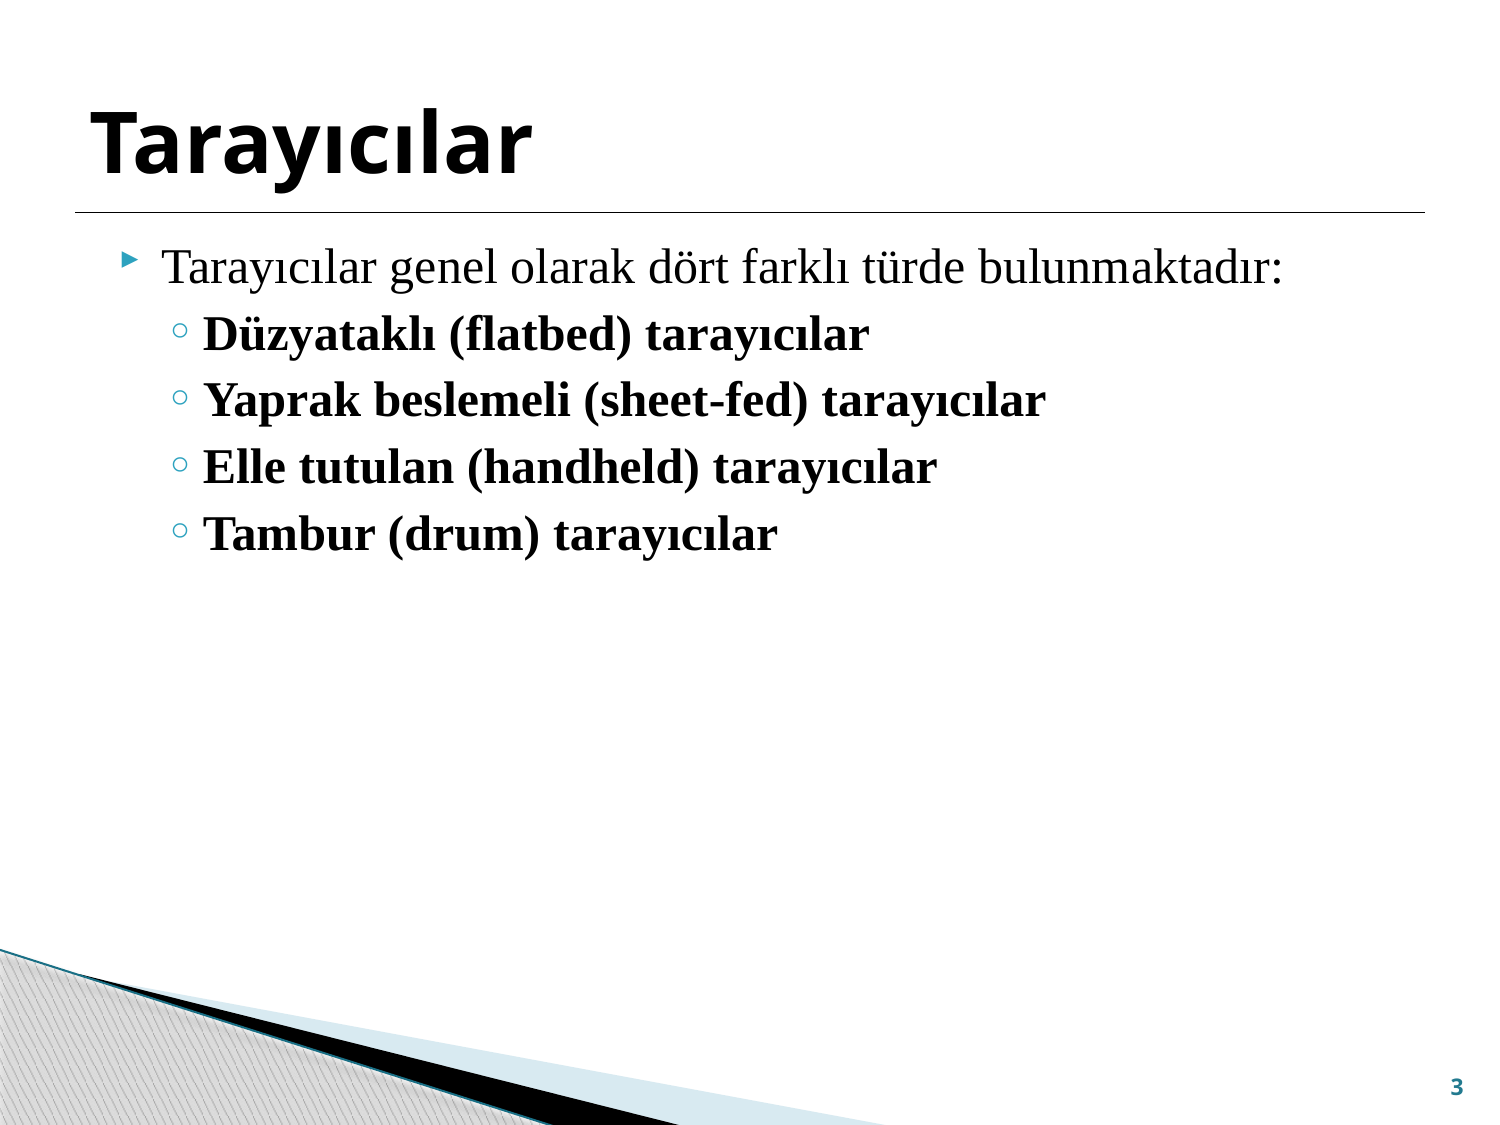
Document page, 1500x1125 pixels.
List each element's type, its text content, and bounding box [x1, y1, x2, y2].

title Tarayıcılar [75, 45, 1425, 233]
list Tarayıcılar genel olarak dört farklı türde bulunmaktadır: Düzyataklı (flatbed) tarayıcılar Yaprak beslemeli (sheet-fed) tarayıcılar Elle tutulan (handheld) tarayıcılar Tambur (drum) tarayıcılar [86, 226, 1437, 975]
slide_number 3 [1362, 1051, 1479, 1112]
